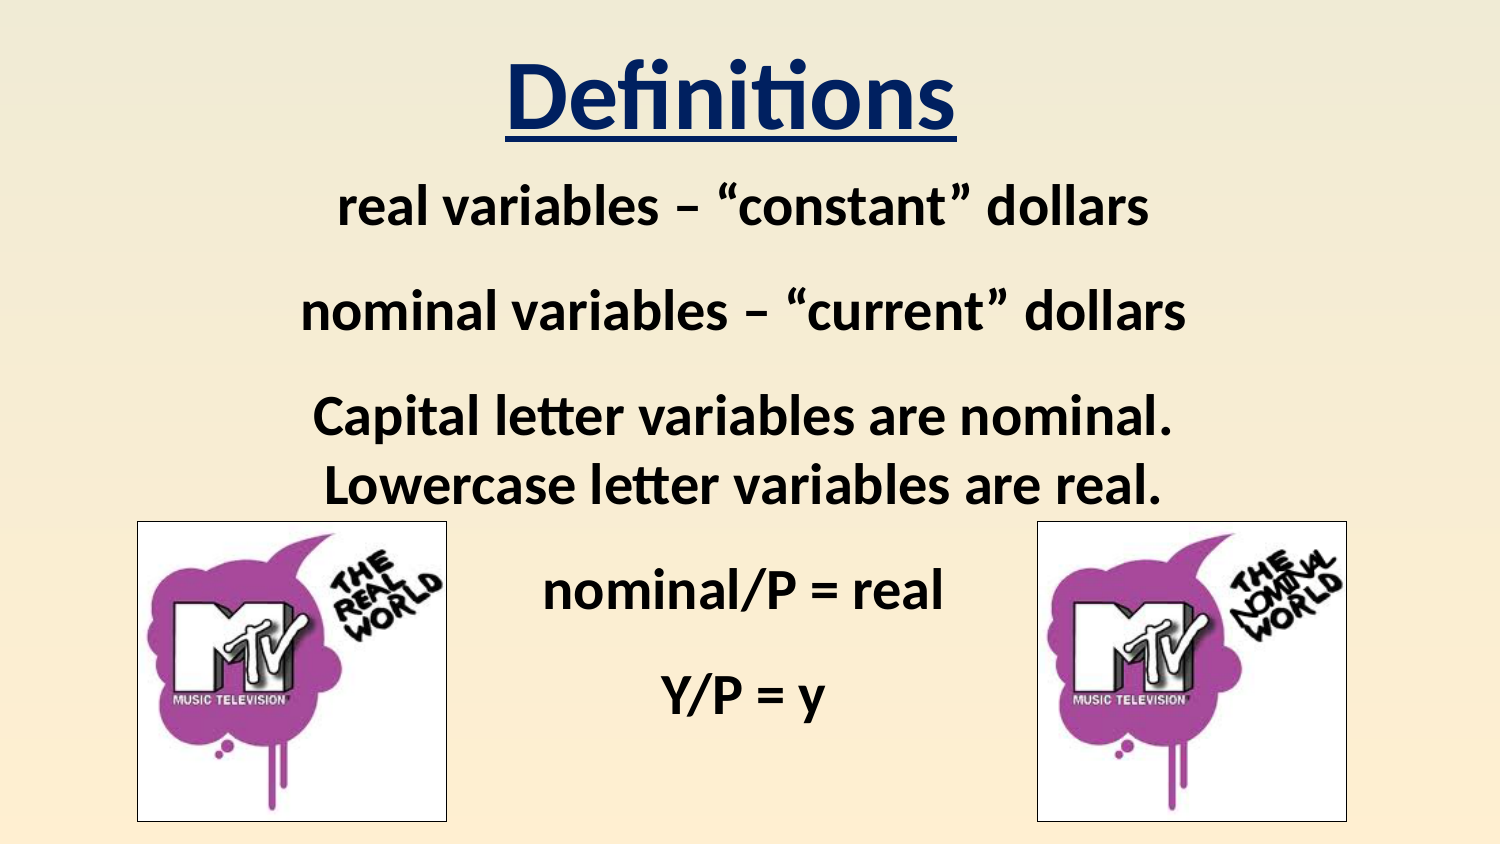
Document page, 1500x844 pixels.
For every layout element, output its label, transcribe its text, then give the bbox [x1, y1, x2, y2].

text_box real variables – “constant” dollars nominal variables – “current” dollars Capital letter variables are nominal. Lowercase letter variables are real. nominal/P = real Y/P = y [275, 159, 1213, 734]
picture [1037, 521, 1348, 823]
picture [137, 521, 448, 823]
text_box Definitions [490, 21, 973, 157]
